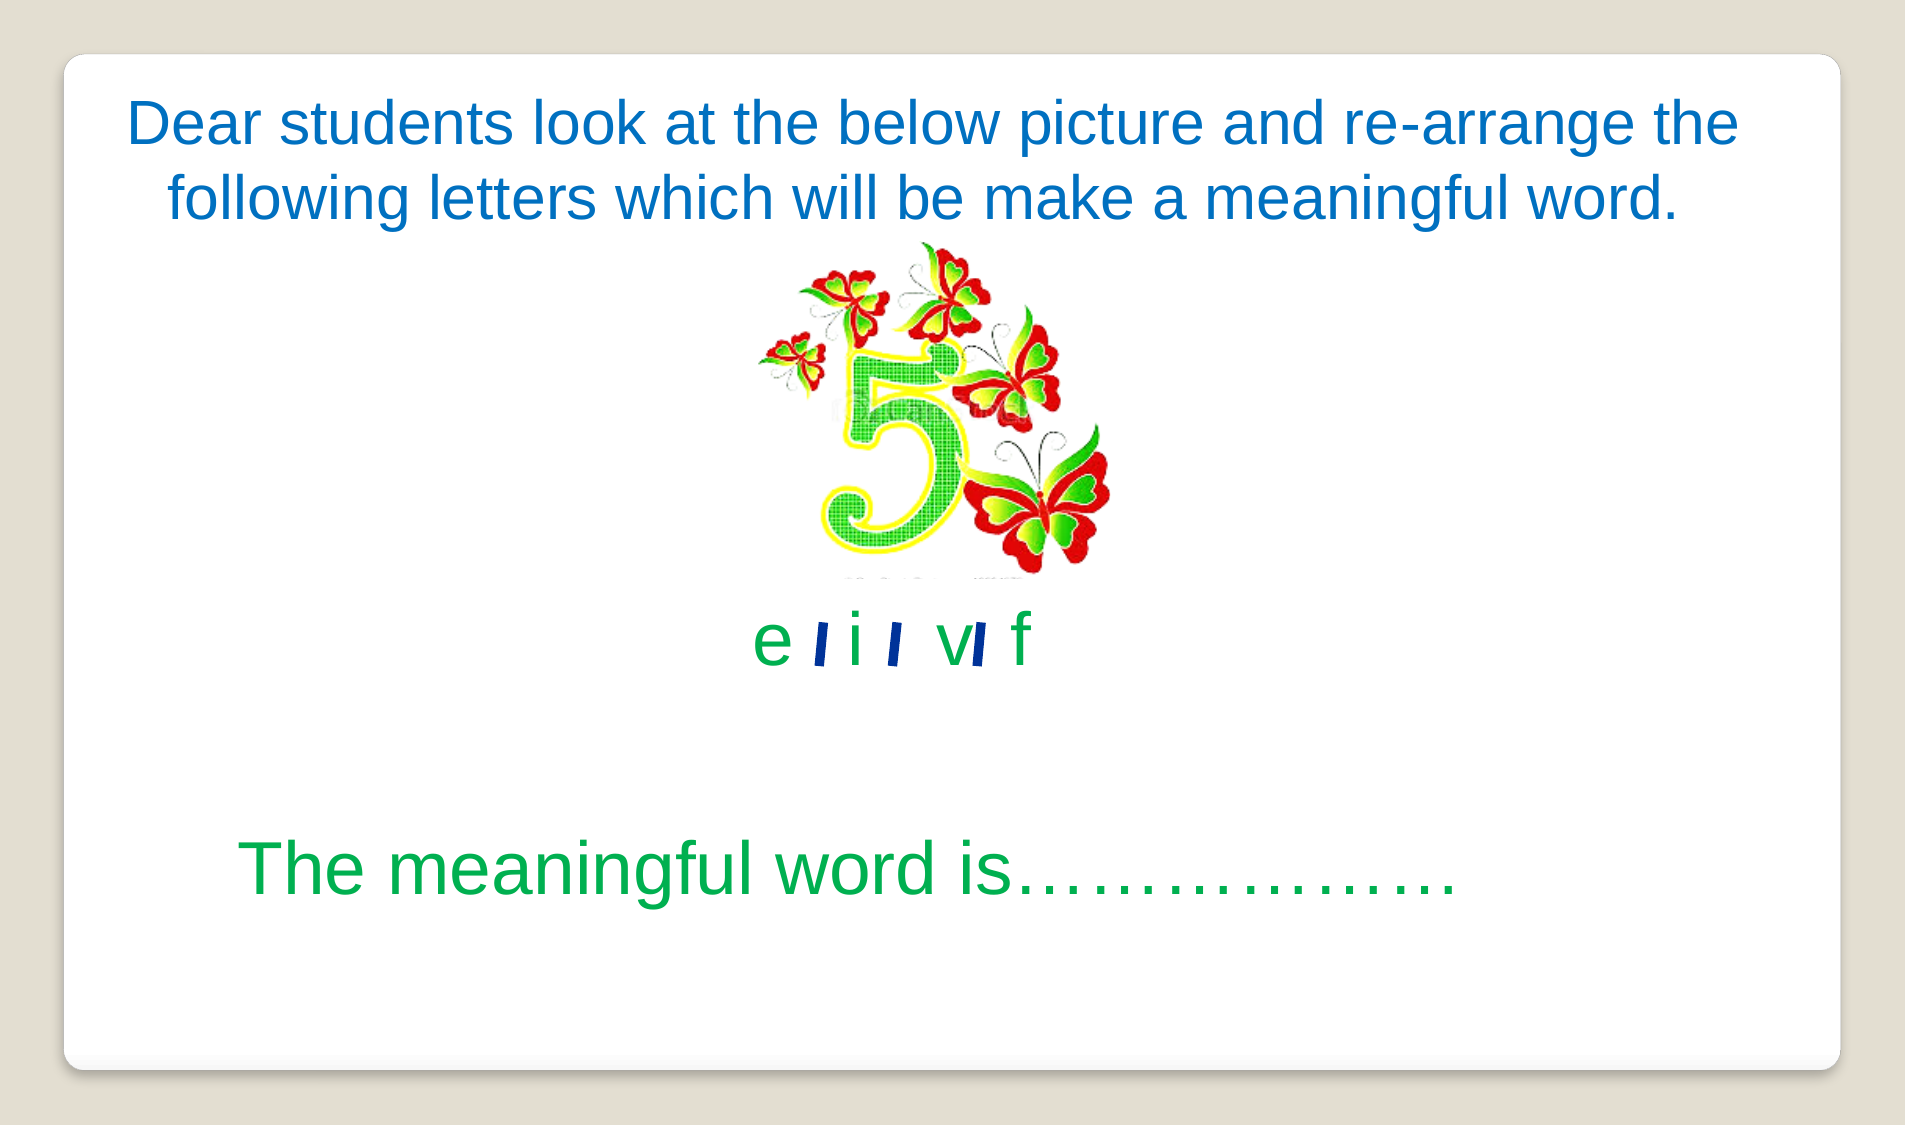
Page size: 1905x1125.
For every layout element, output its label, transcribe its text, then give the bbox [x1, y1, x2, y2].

text_box e [737, 583, 790, 689]
picture [756, 241, 1111, 579]
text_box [818, 622, 824, 667]
text_box v [921, 591, 953, 688]
text_box The meaningful word is……………… [177, 812, 1565, 918]
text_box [976, 622, 982, 667]
text_box f [995, 591, 1039, 688]
text_box i [829, 591, 883, 688]
text_box Dear students look at the below picture and re-arrange the following letters which will be make a meaningful word. [90, 74, 1778, 240]
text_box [892, 622, 898, 667]
